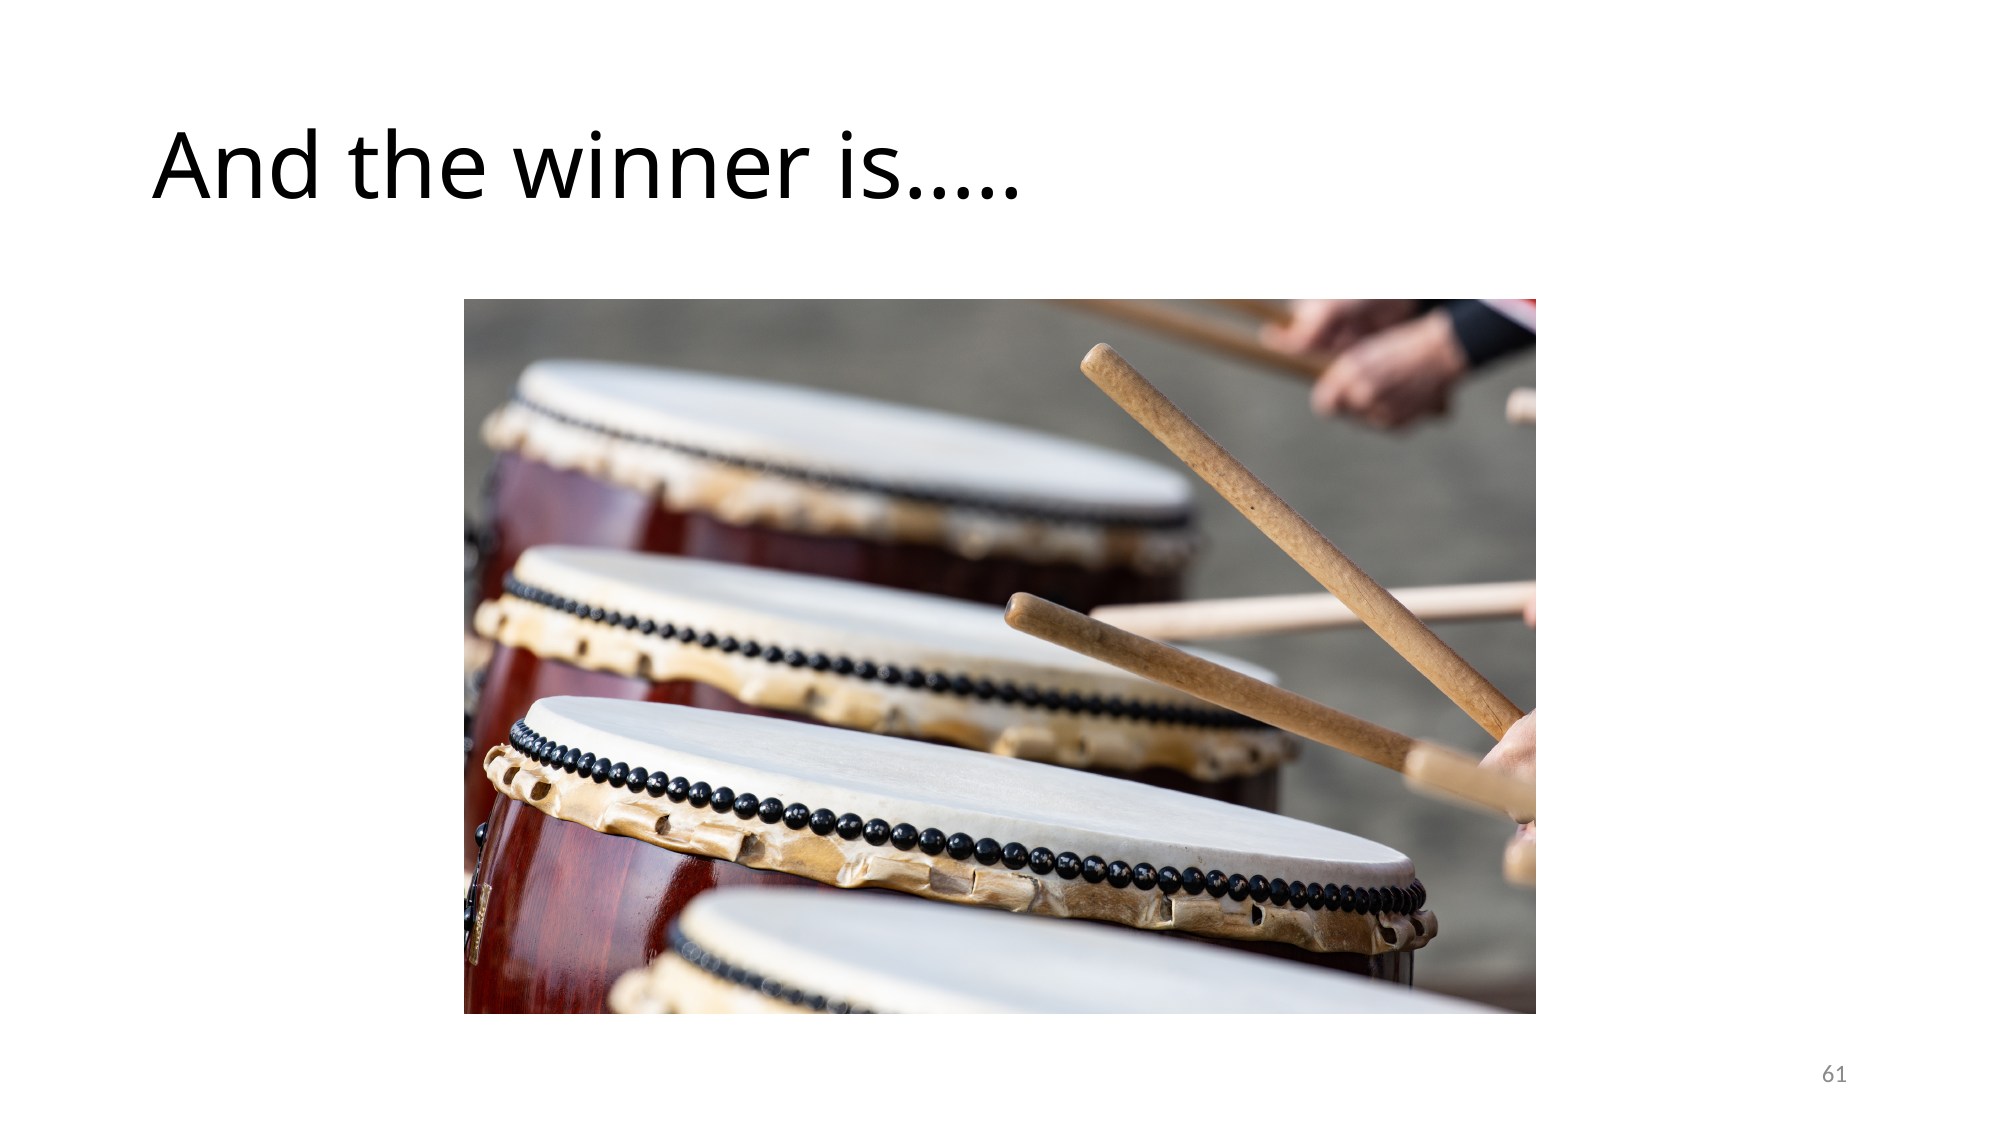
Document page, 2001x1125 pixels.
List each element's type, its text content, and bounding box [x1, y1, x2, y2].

title And the winner is….. [137, 59, 1863, 278]
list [464, 299, 1536, 1014]
slide_number 61 [1412, 1042, 1863, 1103]
